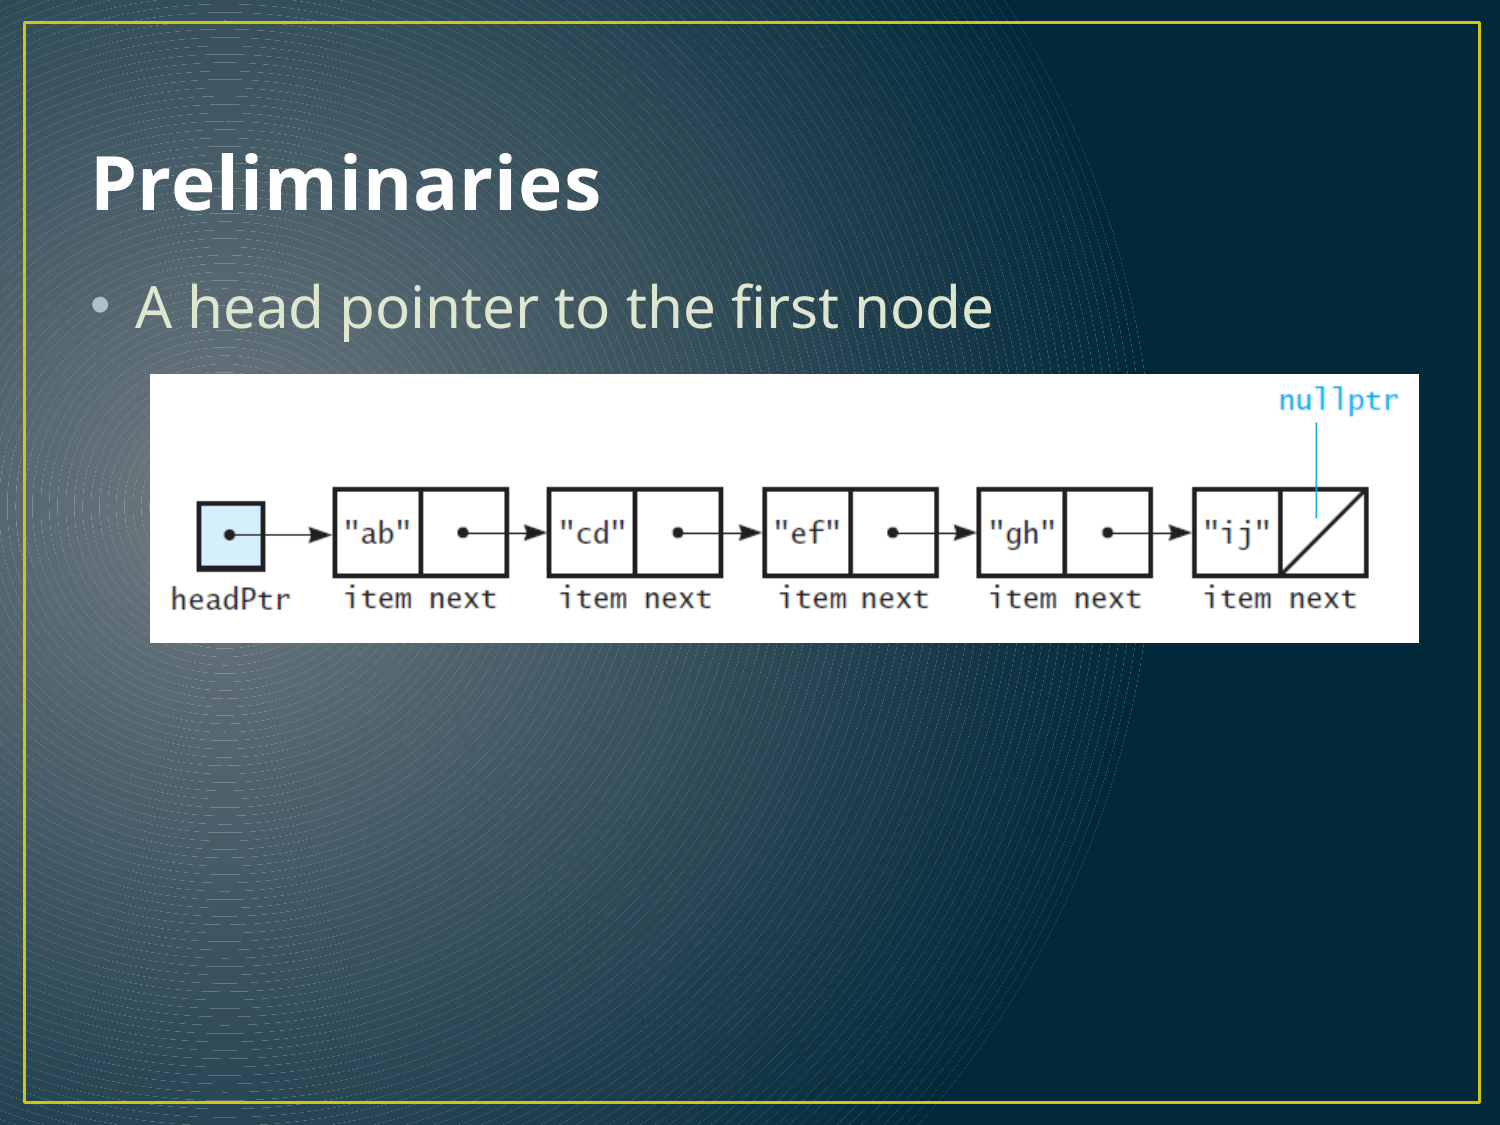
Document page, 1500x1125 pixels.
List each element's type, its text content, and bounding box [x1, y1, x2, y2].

title Preliminaries [75, 45, 1425, 233]
picture [149, 374, 1418, 643]
list A head pointer to the first node [75, 262, 1425, 1005]
